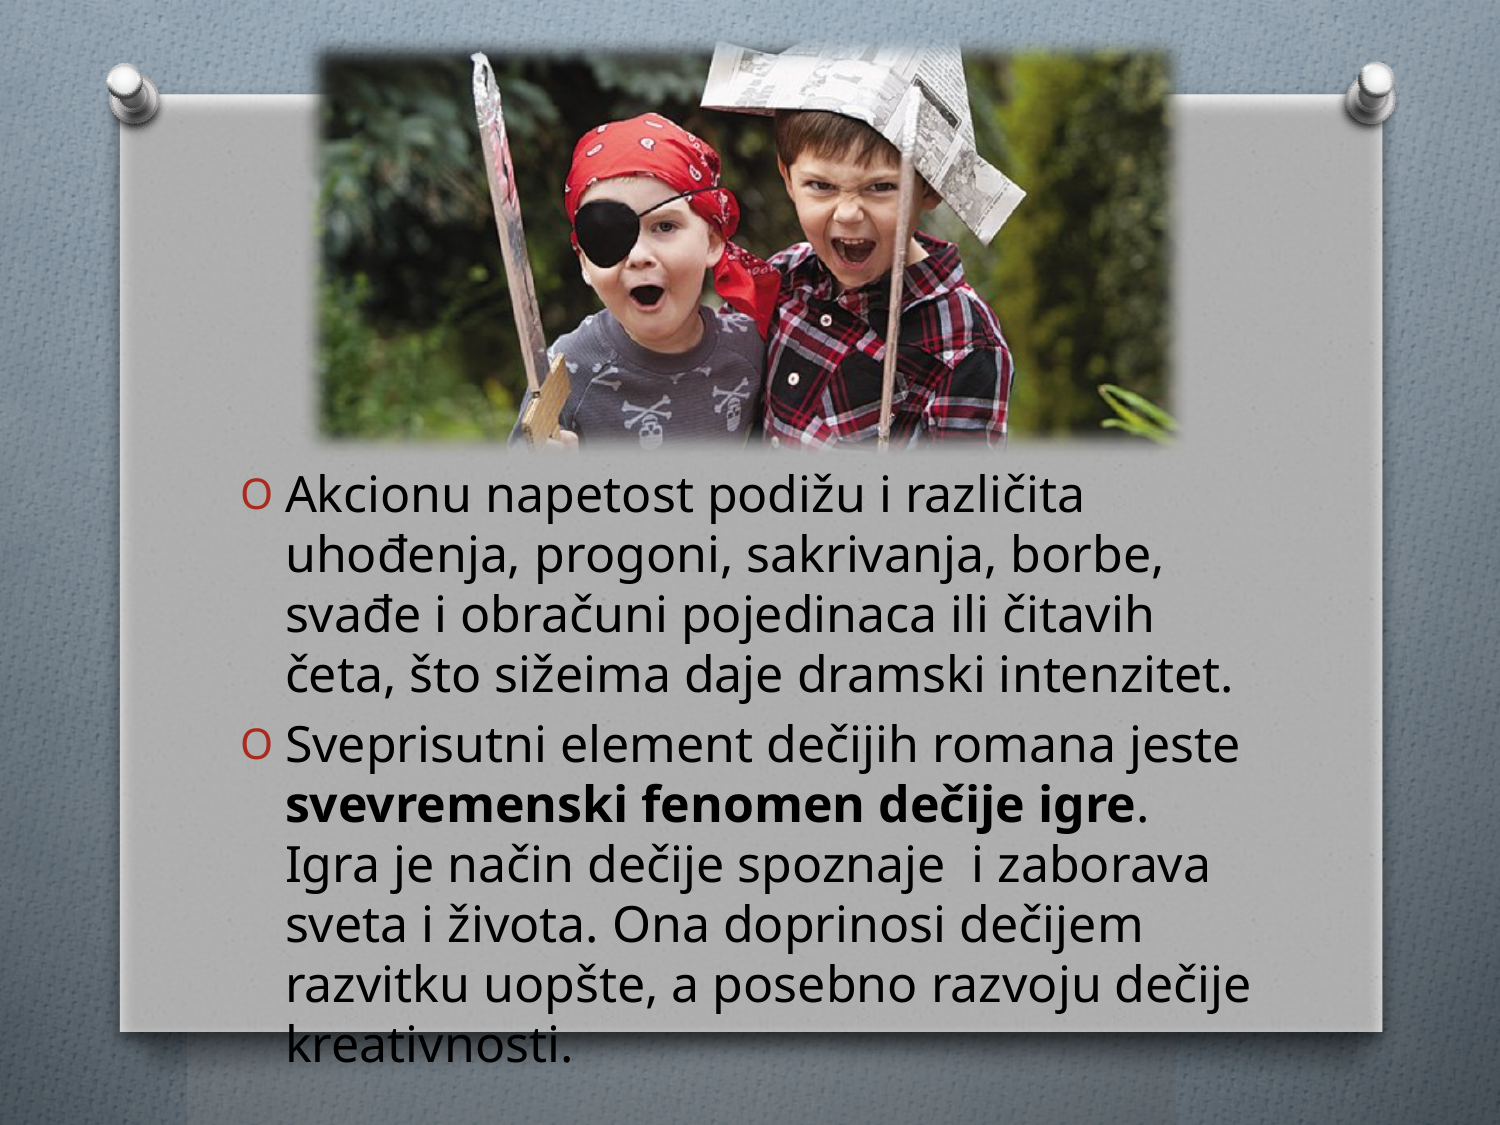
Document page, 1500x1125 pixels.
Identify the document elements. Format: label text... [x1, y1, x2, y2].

list Akcionu napetost podižu i različita uhođenja, progoni, sakrivanja, borbe, svađe i obračuni pojedinaca ili čitavih četa, što sižeima daje dramski intenzitet. Sveprisutni element dečijih romana jeste svevremenski fenomen dečije igre. Igra je način dečije spoznaje i zaborava sveta i života. Ona doprinosi dečijem razvitku uopšte, a posebno razvoju dečije kreativnosti. [225, 455, 1273, 1119]
picture [75, 29, 198, 153]
picture [1317, 35, 1439, 156]
picture [299, 34, 1188, 457]
